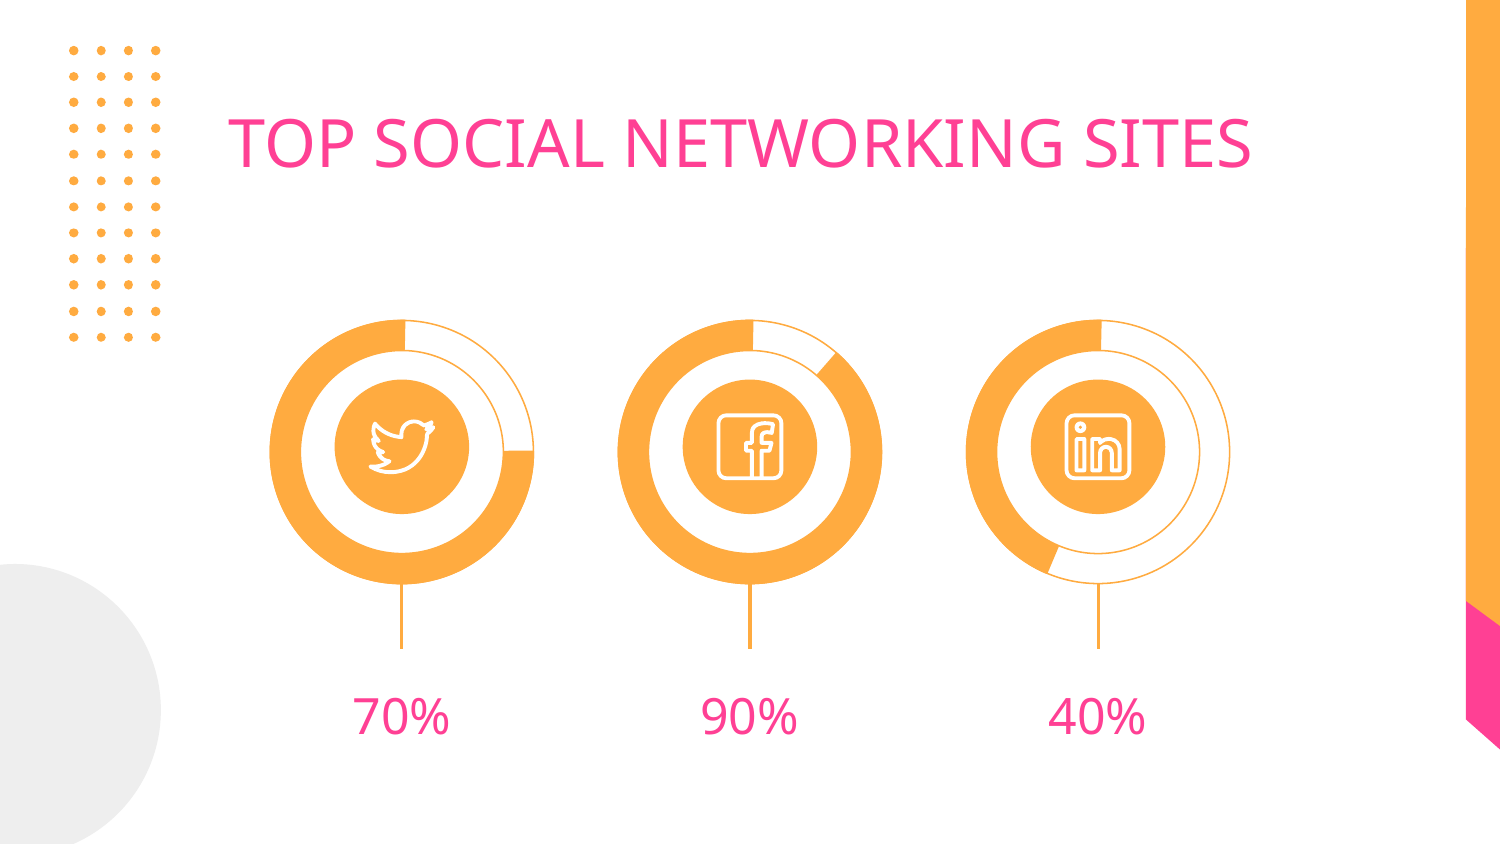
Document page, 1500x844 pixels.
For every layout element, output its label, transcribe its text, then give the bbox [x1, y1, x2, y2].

text_box 70% [294, 669, 509, 777]
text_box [618, 320, 882, 584]
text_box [270, 320, 534, 584]
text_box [966, 320, 1230, 584]
text_box 90% [642, 669, 858, 777]
text_box 40% [990, 669, 1206, 777]
title TOP SOCIAL NETWORKING SITES [176, 85, 1324, 275]
